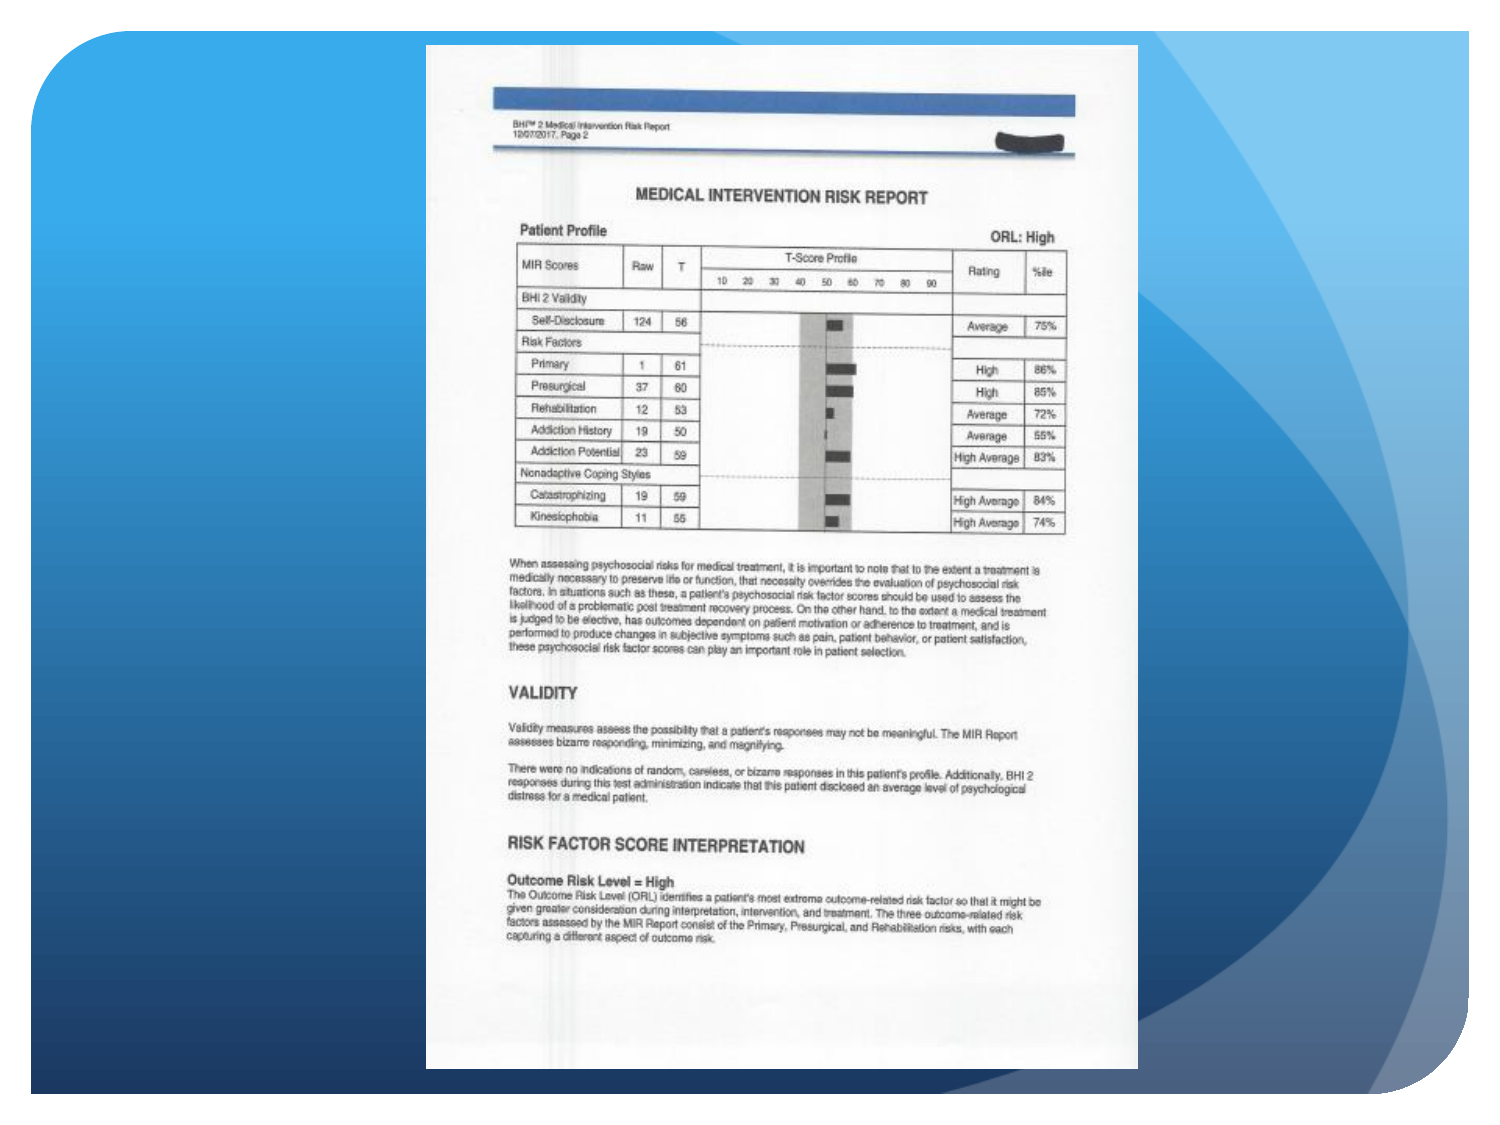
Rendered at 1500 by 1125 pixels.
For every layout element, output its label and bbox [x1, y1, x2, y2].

list [0, 45, 1500, 1069]
picture [24, 30, 1473, 45]
picture [24, 1069, 1473, 1094]
